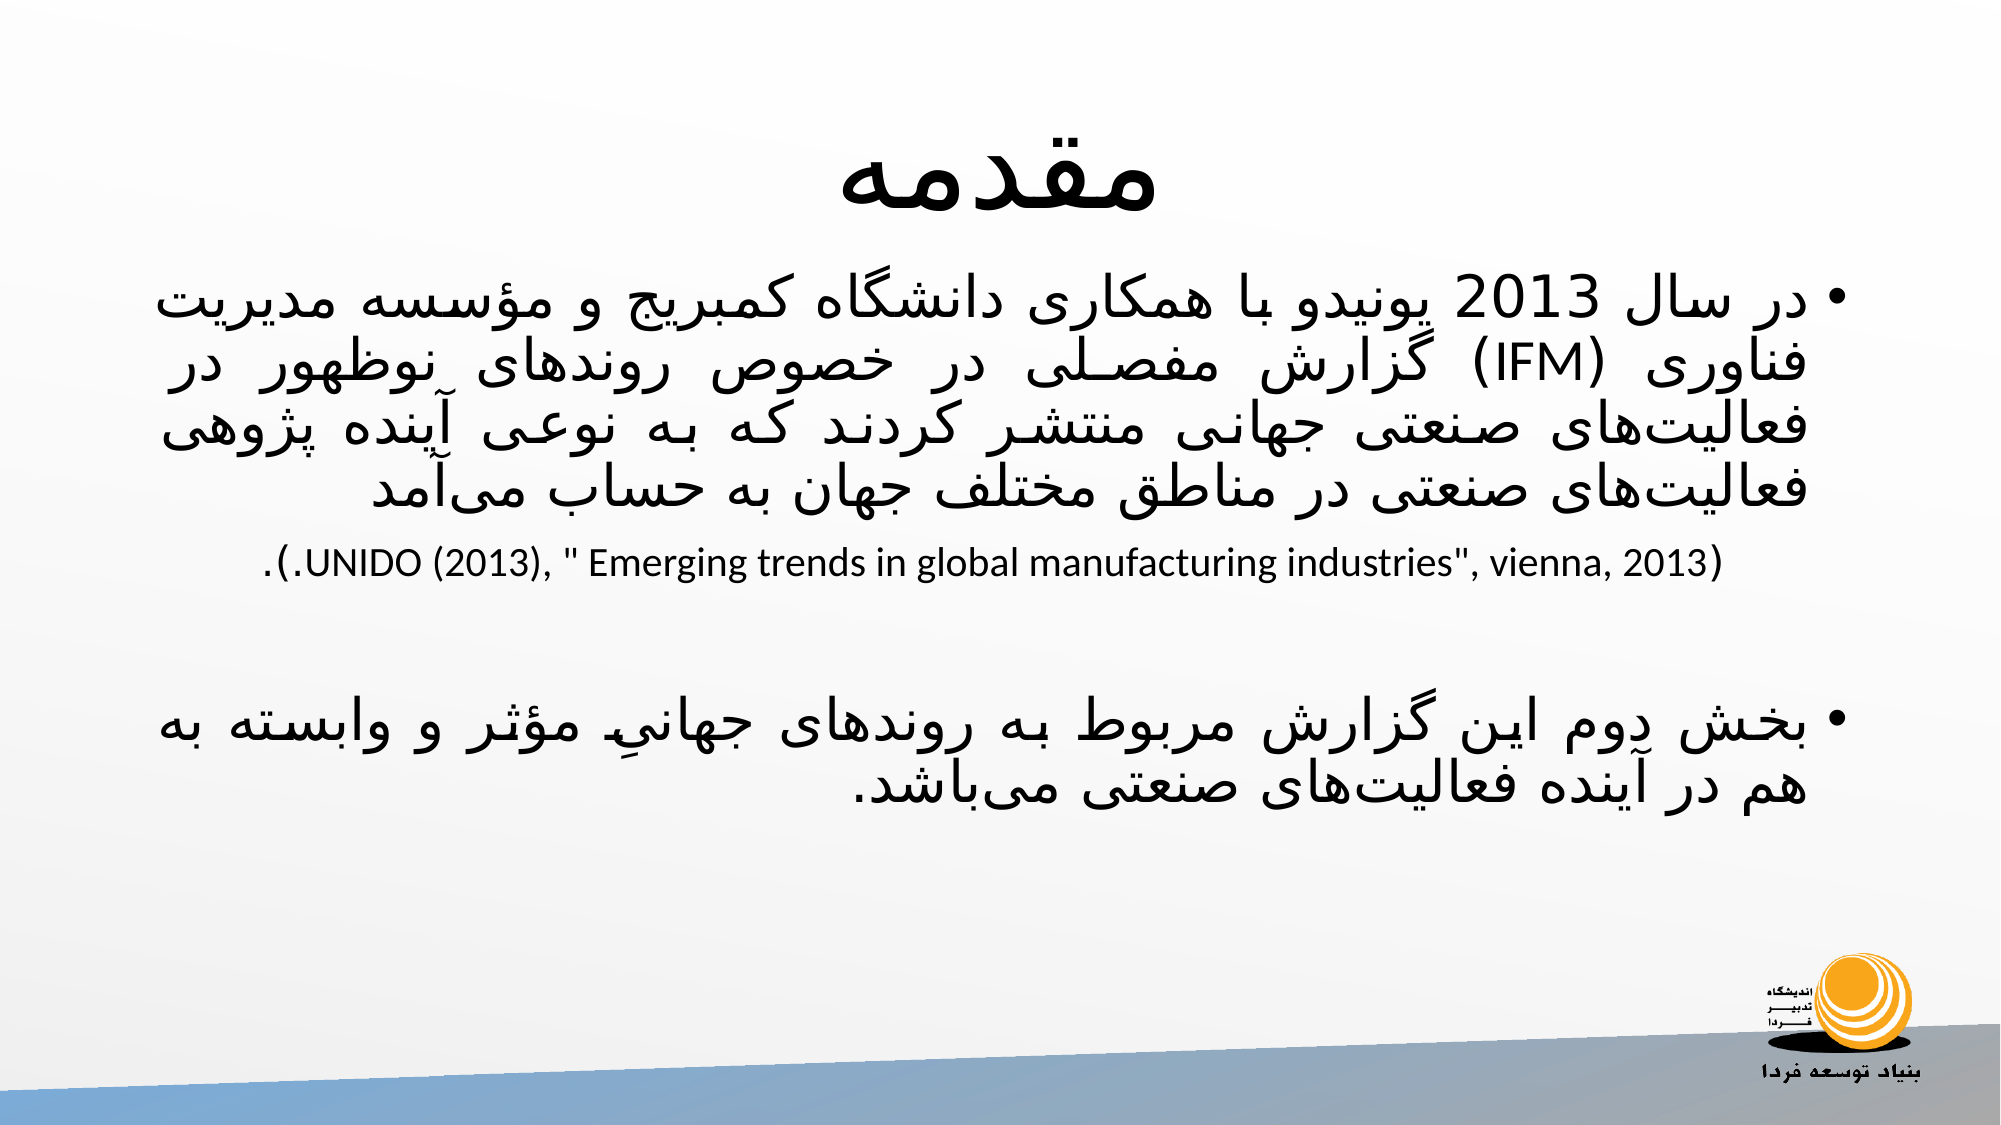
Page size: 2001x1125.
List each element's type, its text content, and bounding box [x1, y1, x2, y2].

list در سال 2013 یونیدو با همکاری دانشگاه کمبریج و مؤسسه مدیریت فناوری (IFM) گزارش مفصلی در خصوص روندهای نوظهور در فعالیت‌های صنعتی جهانی منتشر کردند که به نوعی آینده پژوهی فعالیت‌های صنعتی در مناطق مختلف جهان به حساب می‌آمد (UNIDO (2013), " Emerging trends in global manufacturing industries", vienna, 2013.). بخش دوم این گزارش مربوط به روندهای جهانیِ مؤثر و وابسته به هم در آینده فعالیت‌های صنعتی می‌باشد. [137, 259, 1863, 974]
title مقدمه [137, 59, 1863, 259]
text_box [1756, 953, 1921, 1085]
